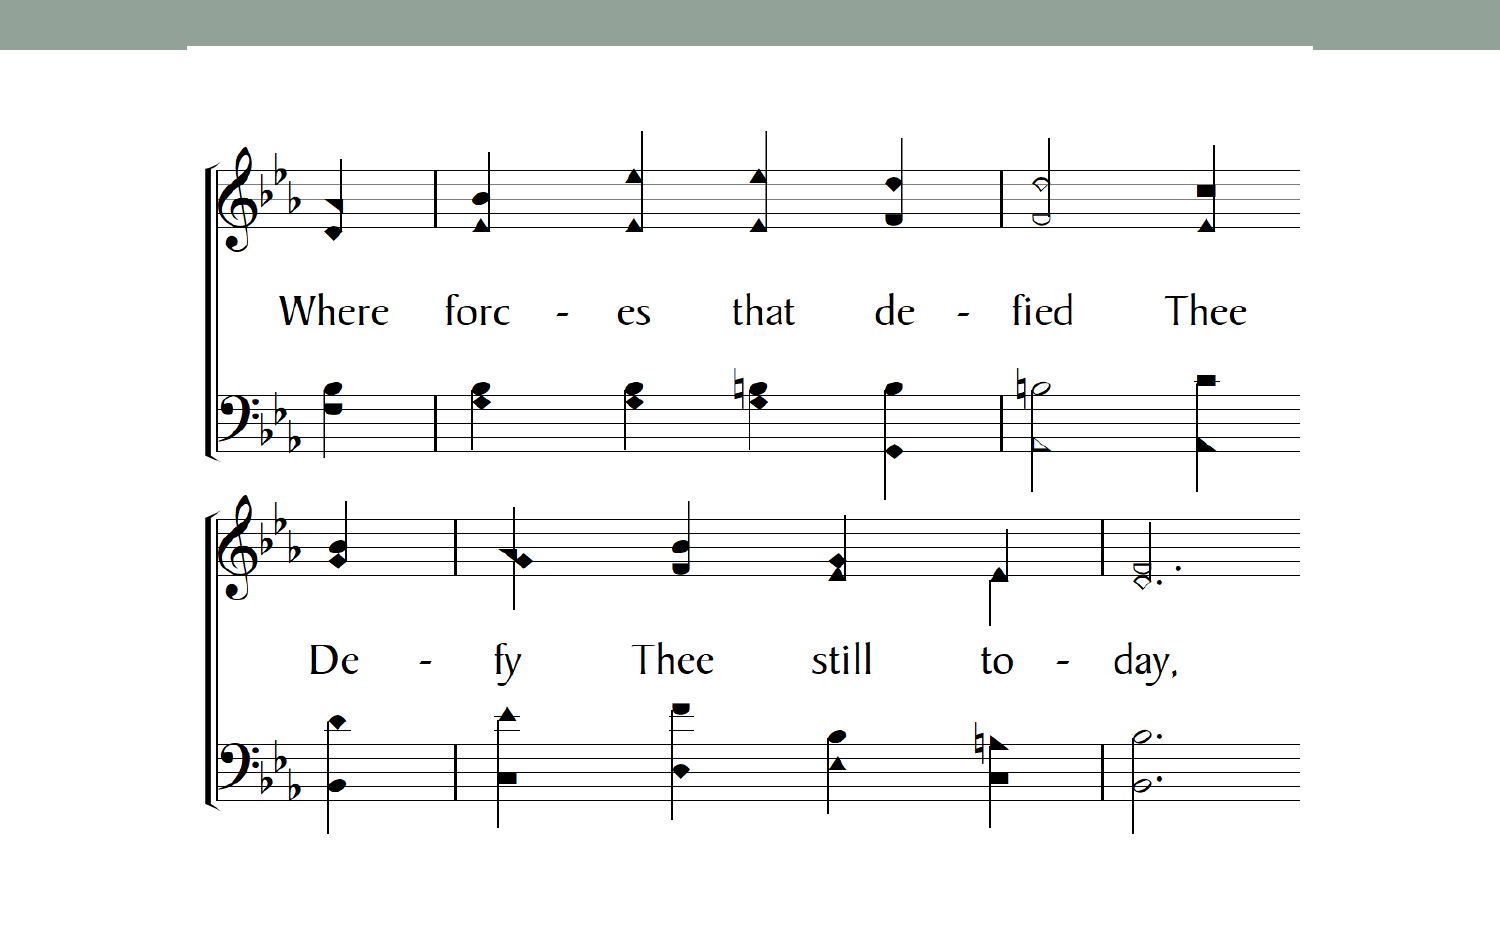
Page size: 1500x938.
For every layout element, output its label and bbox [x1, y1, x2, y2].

picture [187, 46, 1313, 891]
